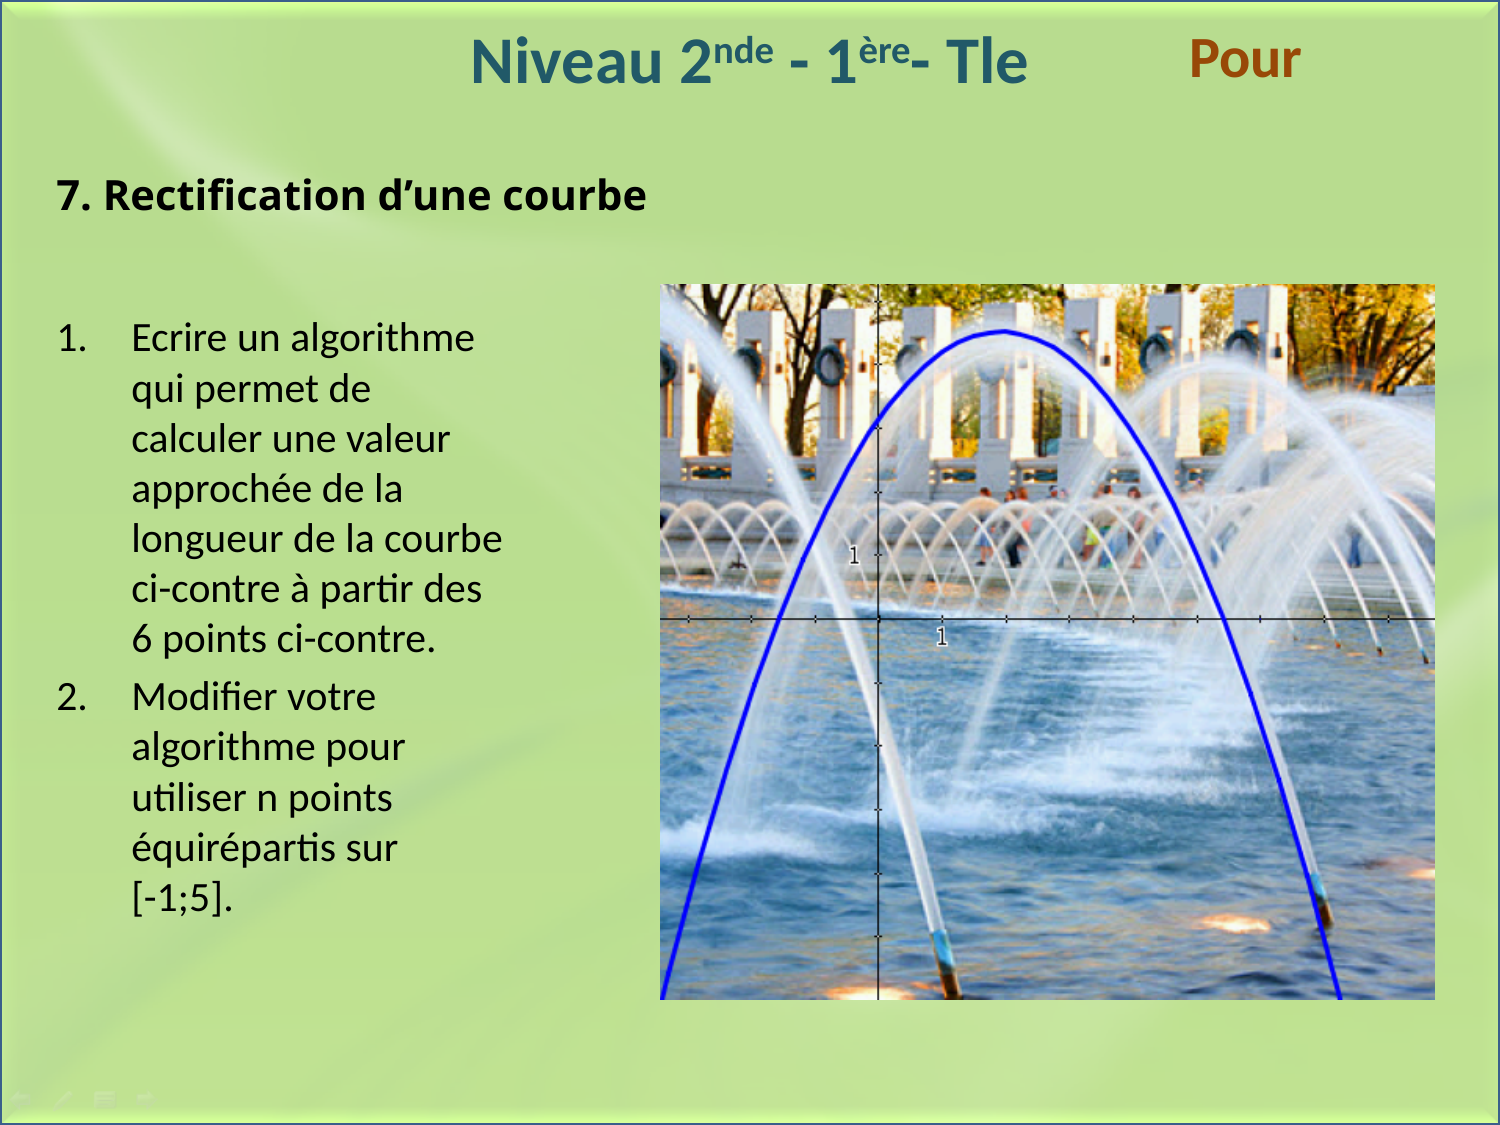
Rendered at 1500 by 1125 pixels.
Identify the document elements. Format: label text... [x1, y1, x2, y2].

text_box [0, 114, 1500, 1125]
text_box Pour [1045, 11, 1447, 114]
picture [660, 284, 1435, 1001]
subtitle 7. Rectification d’une courbe [41, 160, 1365, 244]
text_box Ecrire un algorithme qui permet de calculer une valeur approchée de la longueur de la courbe ci-contre à partir des 6 points ci-contre. Modifier votre algorithme pour utiliser n points équirépartis sur [-1;5]. [41, 302, 525, 982]
title Niveau 2nde - 1ère- Tle [0, 0, 1500, 114]
